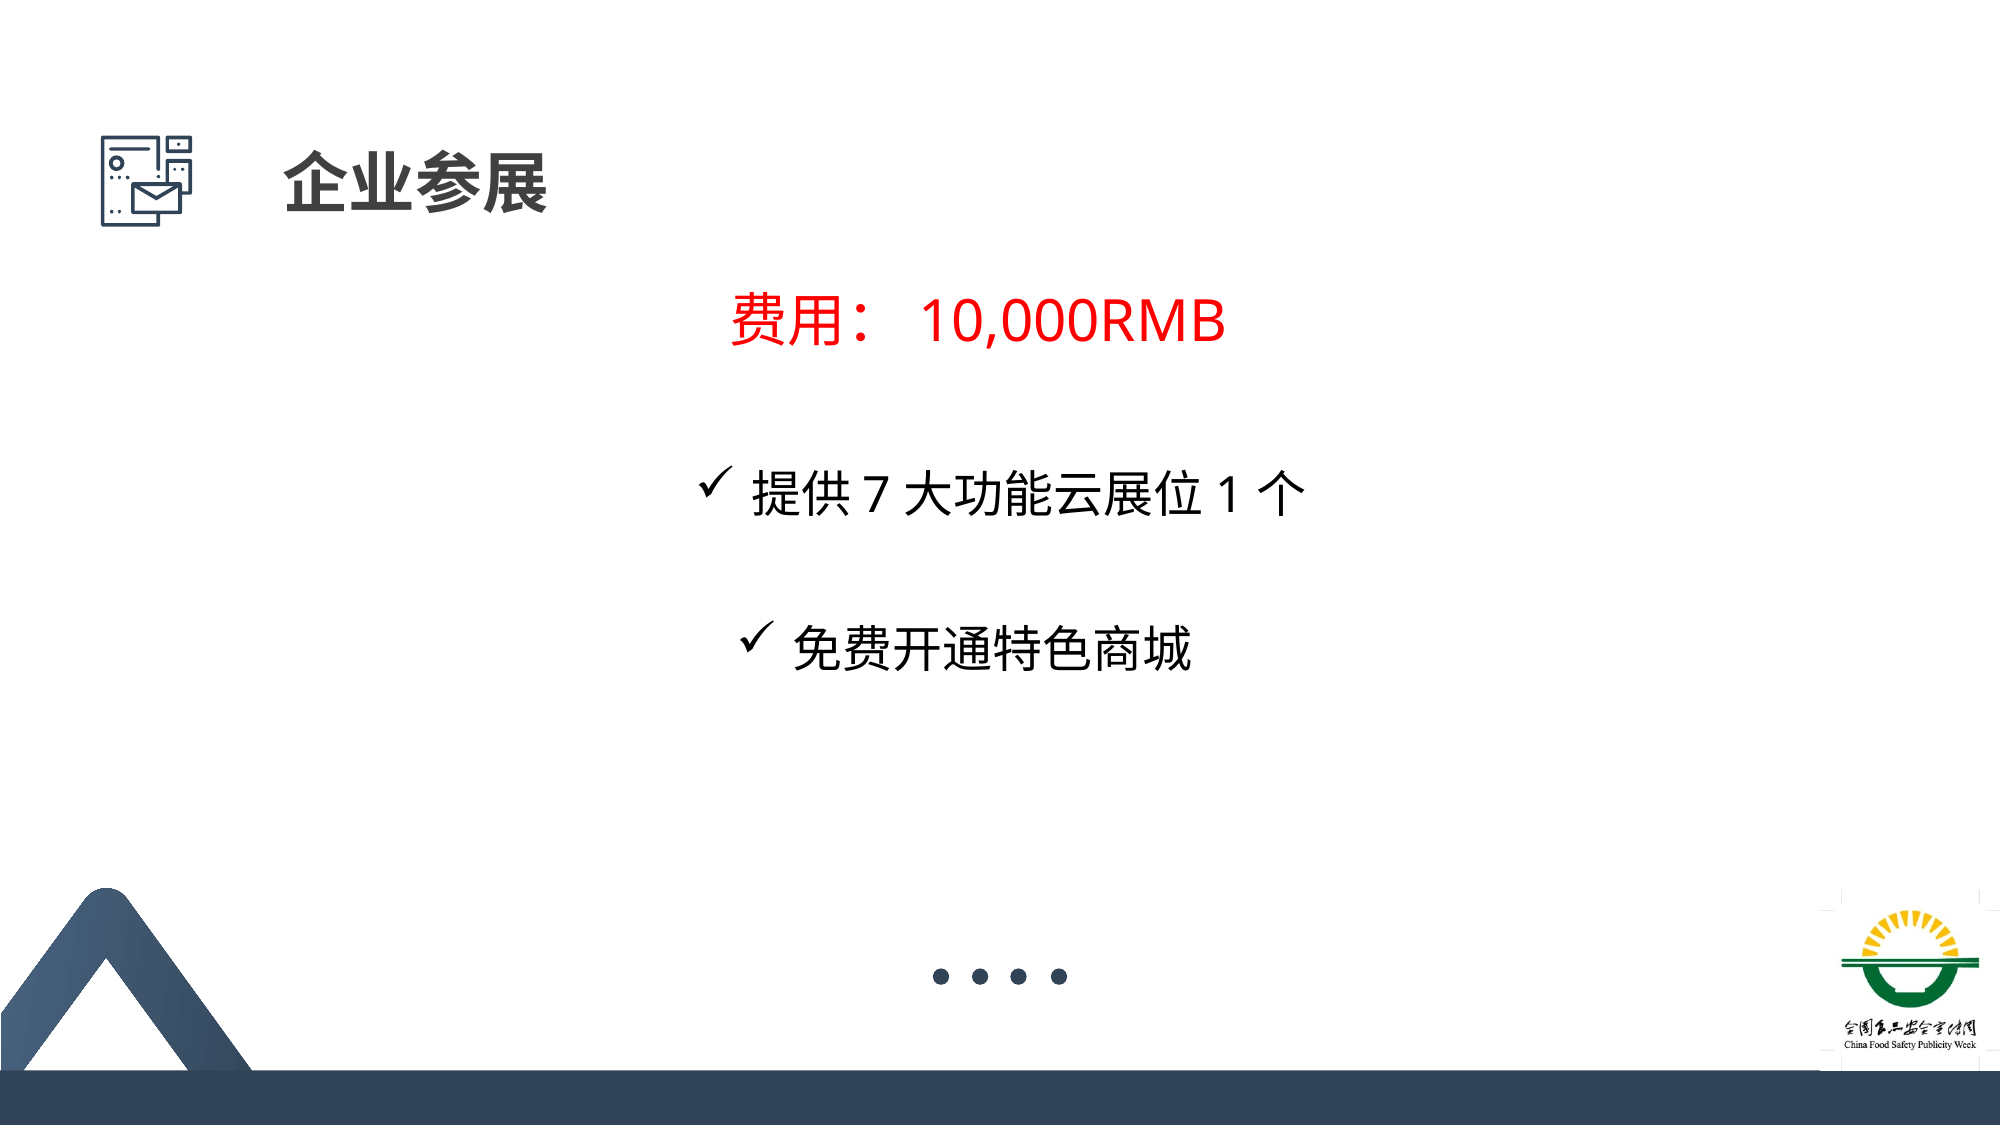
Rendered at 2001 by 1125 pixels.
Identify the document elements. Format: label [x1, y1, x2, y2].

text_box [100, 135, 193, 227]
picture [1820, 889, 2000, 1071]
text_box [0, 97, 2000, 1125]
text_box [932, 968, 1068, 985]
